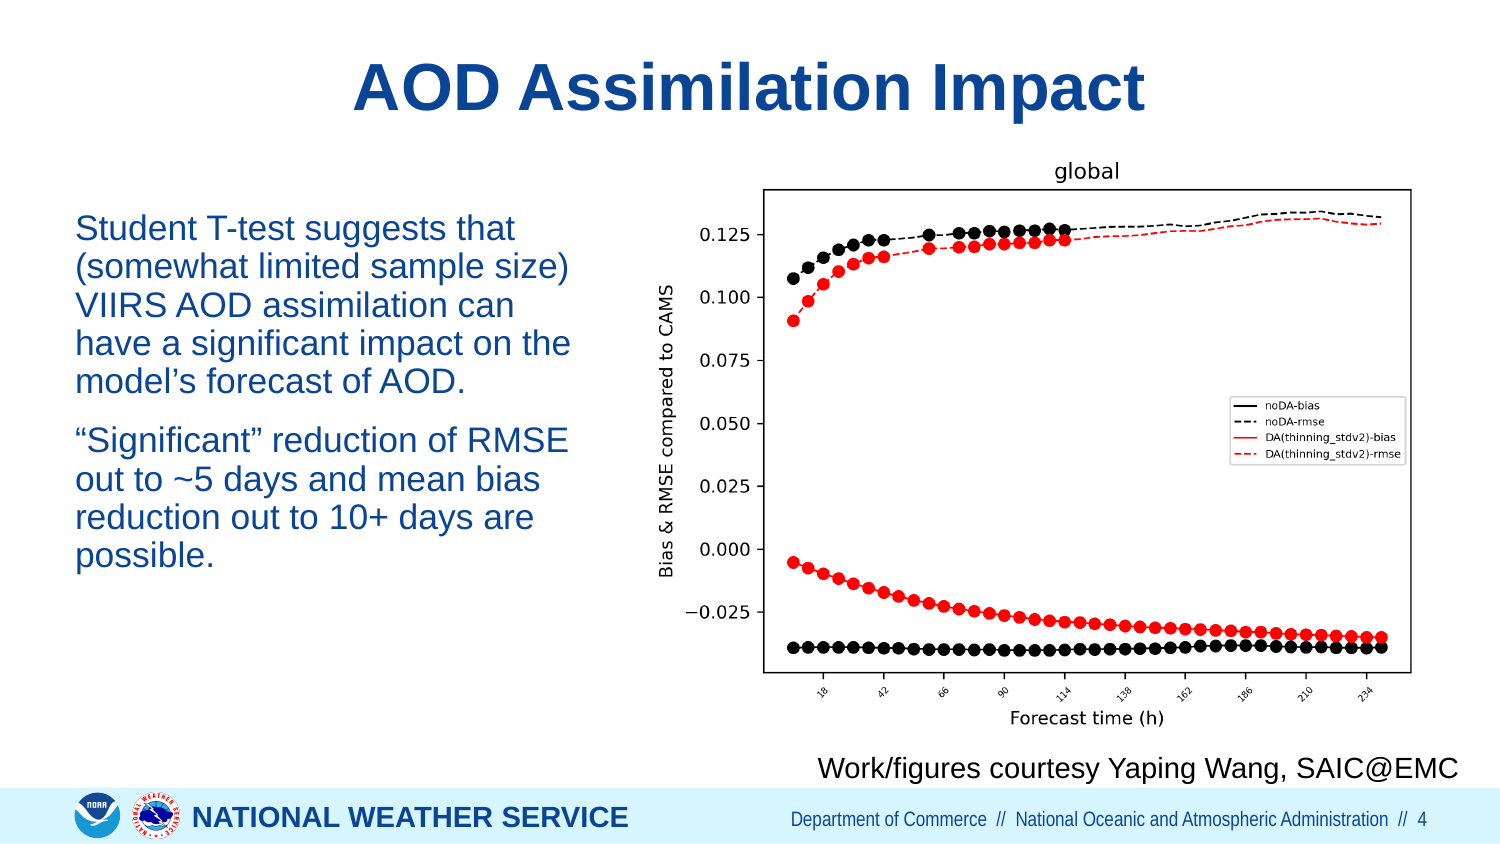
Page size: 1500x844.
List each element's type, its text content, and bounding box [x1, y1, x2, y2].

picture [74, 792, 121, 839]
list Student T-test suggests that (somewhat limited sample size) VIIRS AOD assimilation can have a significant impact on the model’s forecast of AOD. “Significant” reduction of RMSE out to ~5 days and mean bias reduction out to 10+ days are possible. [75, 210, 591, 754]
title AOD Assimilation Impact [75, 45, 1425, 143]
picture [659, 114, 1495, 741]
text_box Work/figures courtesy Yaping Wang, SAIC@EMC [802, 749, 1484, 784]
picture [132, 792, 180, 839]
